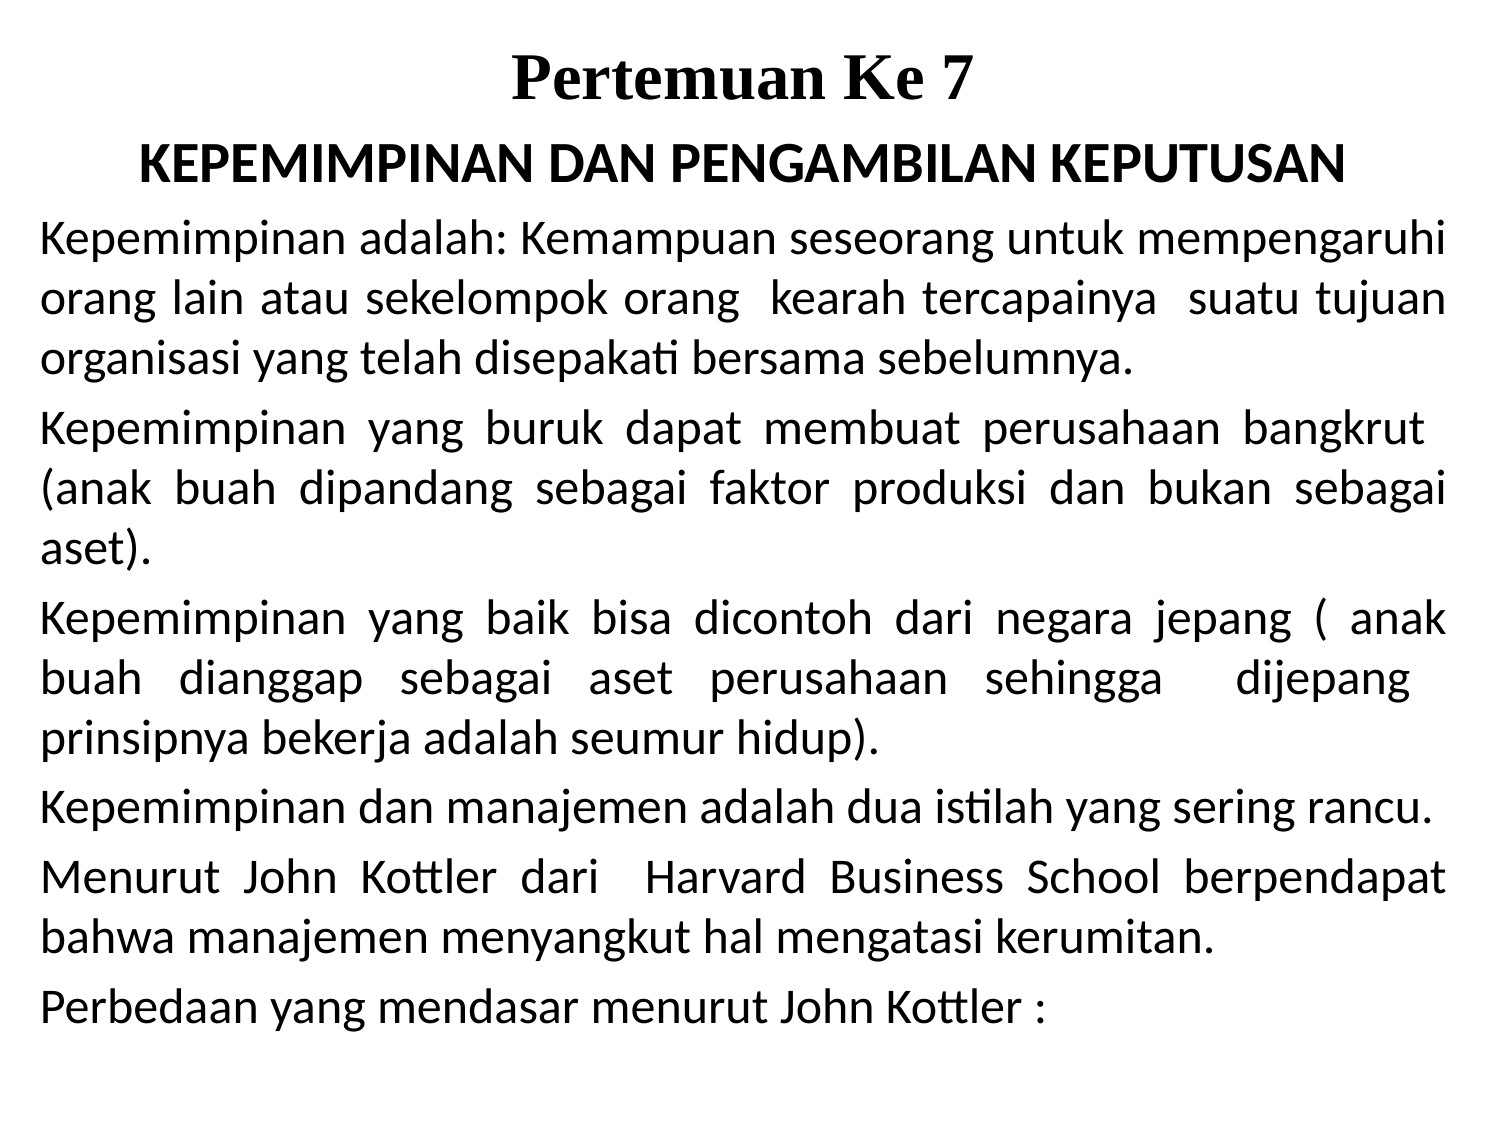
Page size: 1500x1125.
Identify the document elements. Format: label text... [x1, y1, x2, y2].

list Pertemuan Ke 7 KEPEMIMPINAN DAN PENGAMBILAN KEPUTUSAN Kepemimpinan adalah: Kemampuan seseorang untuk mempengaruhi orang lain atau sekelompok orang kearah tercapainya suatu tujuan organisasi yang telah disepakati bersama sebelumnya. Kepemimpinan yang buruk dapat membuat perusahaan bangkrut (anak buah dipandang sebagai faktor produksi dan bukan sebagai aset). Kepemimpinan yang baik bisa dicontoh dari negara jepang ( anak buah dianggap sebagai aset perusahaan sehingga dijepang prinsipnya bekerja adalah seumur hidup). Kepemimpinan dan manajemen adalah dua istilah yang sering rancu. Menurut John Kottler dari Harvard Business School berpendapat bahwa manajemen menyangkut hal mengatasi kerumitan. Perbedaan yang mendasar menurut John Kottler : [24, 24, 1463, 1100]
